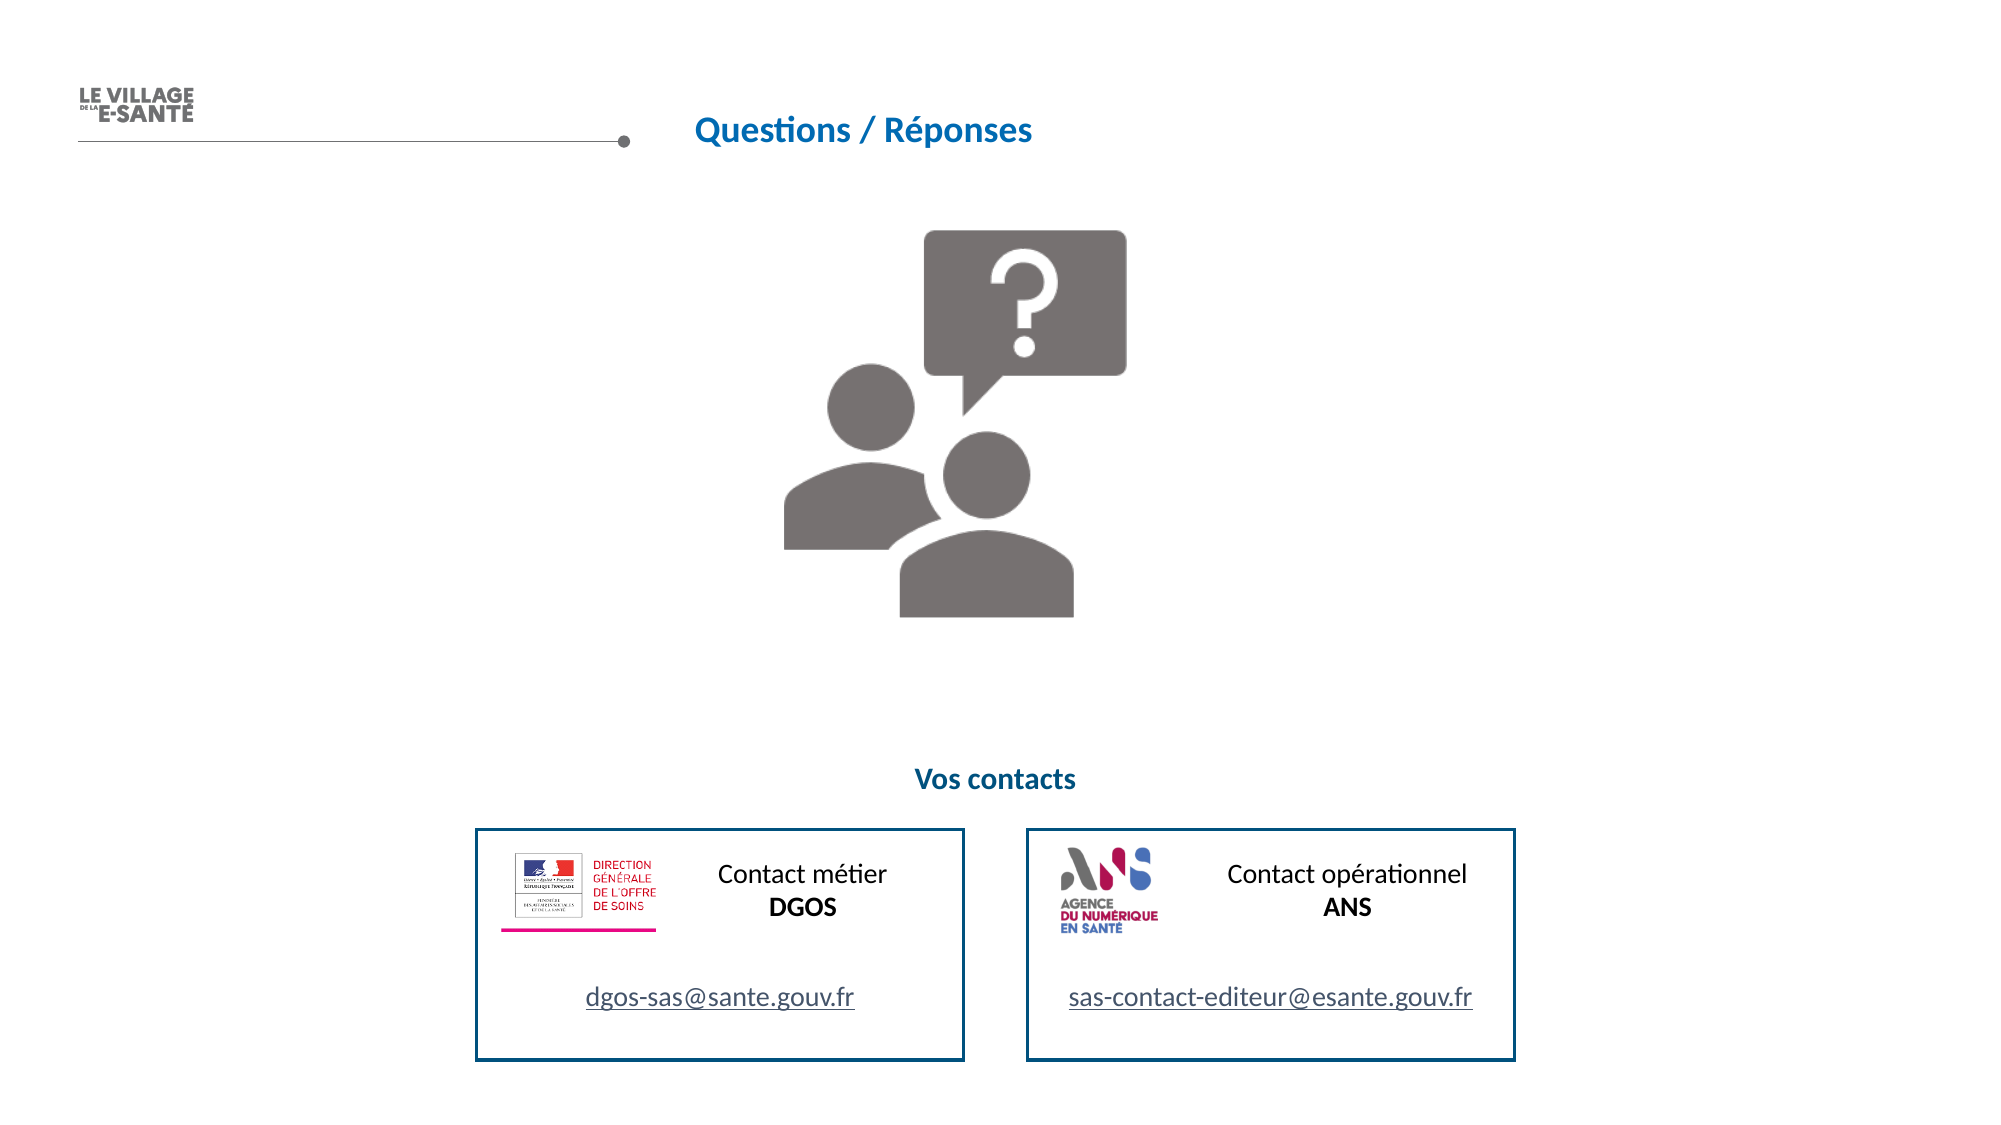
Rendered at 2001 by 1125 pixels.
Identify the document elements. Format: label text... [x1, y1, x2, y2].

text_box [1027, 829, 1515, 1061]
picture [724, 192, 1187, 656]
text_box Vos contacts [476, 753, 1515, 803]
picture [501, 839, 656, 932]
text_box dgos-sas@sante.gouv.fr [534, 970, 906, 1020]
text_box Contact métier DGOS [690, 847, 916, 930]
text_box Questions / Réponses [694, 99, 1821, 196]
text_box Contact opérationnel ANS [1209, 847, 1486, 930]
text_box [476, 829, 964, 1061]
text_box sas-contact-editeur@esante.gouv.fr [1029, 970, 1513, 1020]
picture [79, 82, 196, 127]
picture [1037, 833, 1175, 943]
